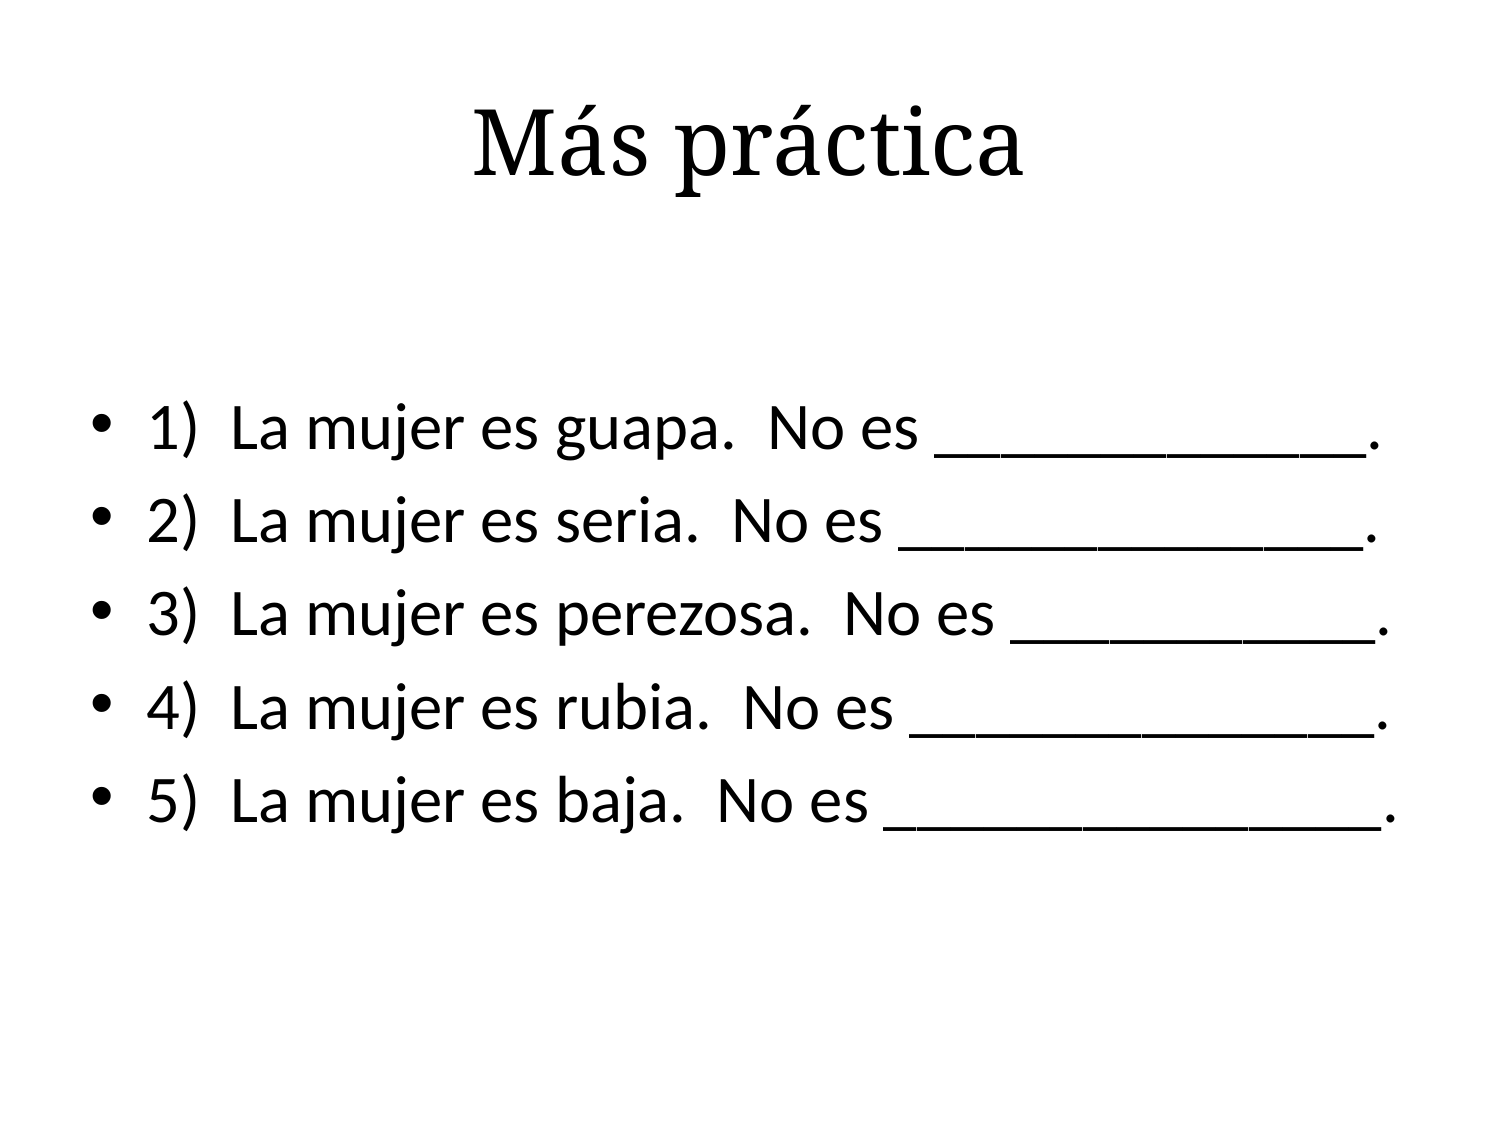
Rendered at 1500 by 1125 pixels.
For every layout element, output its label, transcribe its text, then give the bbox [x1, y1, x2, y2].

list 1) La mujer es guapa. No es _____________. 2) La mujer es seria. No es ______________. 3) La mujer es perezosa. No es ___________. 4) La mujer es rubia. No es ______________. 5) La mujer es baja. No es _______________. [75, 375, 1425, 1005]
title Más práctica [75, 45, 1425, 233]
